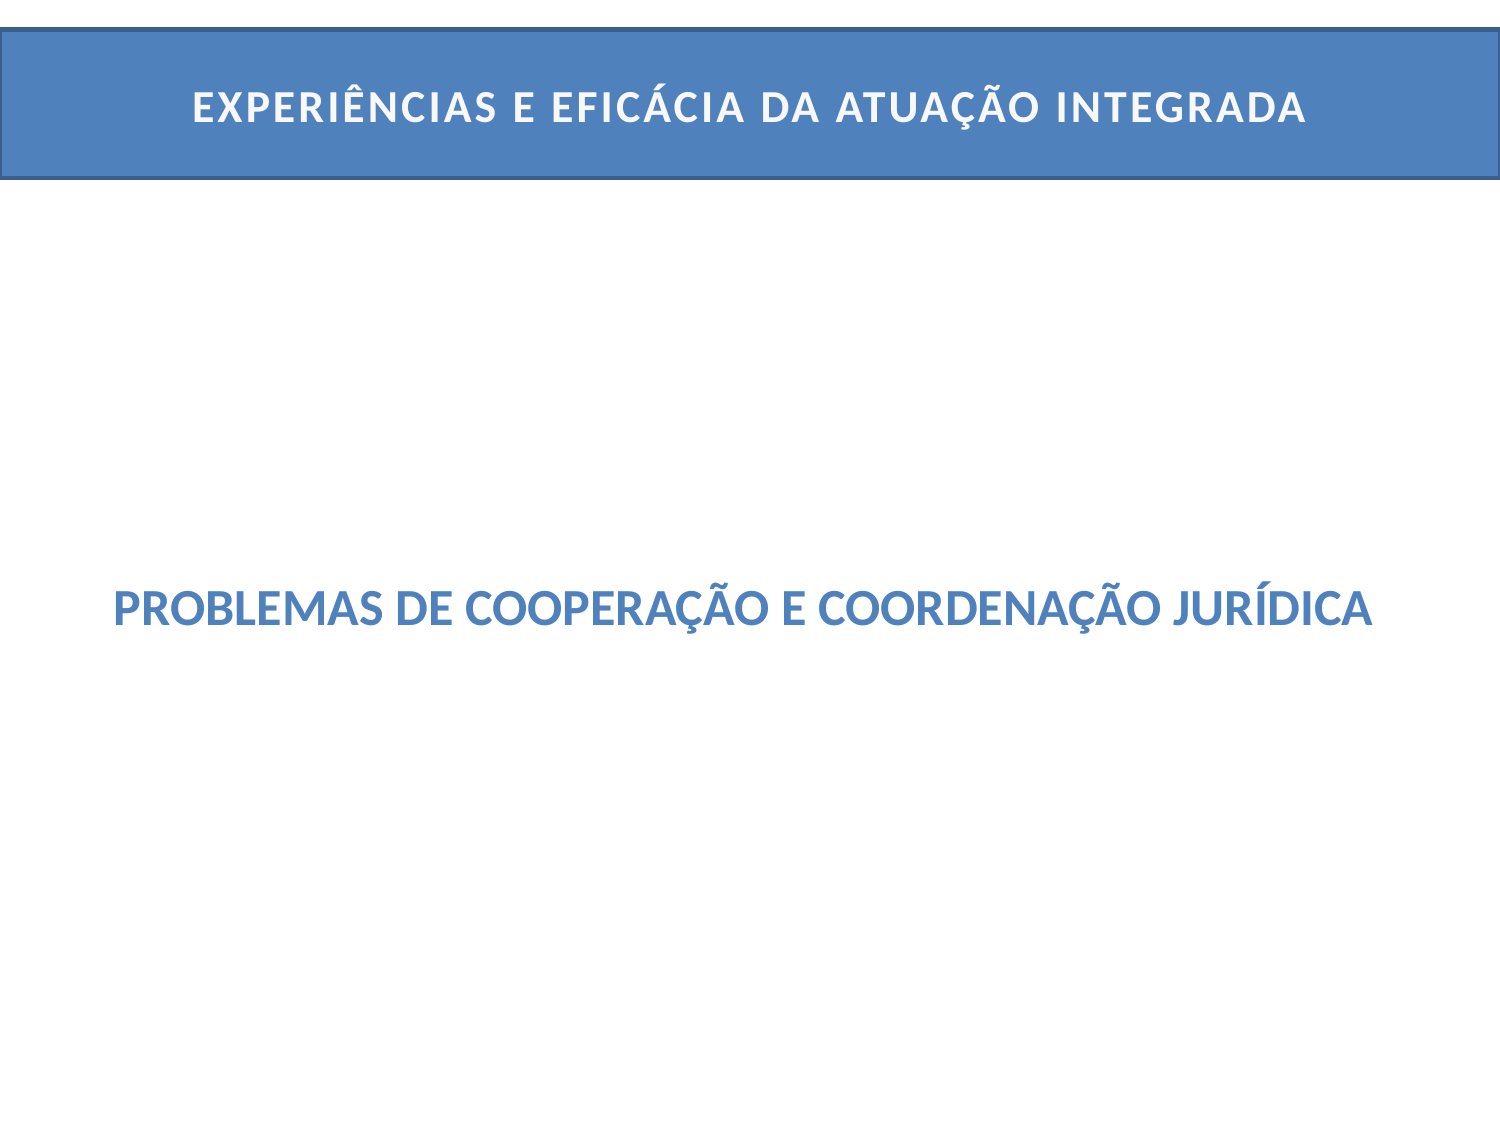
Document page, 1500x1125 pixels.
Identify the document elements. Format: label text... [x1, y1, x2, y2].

title EXPERIÊNCIAS E EFICÁCIA DA ATUAÇÃO INTEGRADA [0, 27, 1500, 180]
list PROBLEMAS DE COOPERAÇÃO E COORDENAÇÃO JURÍDICA [24, 229, 1463, 1096]
